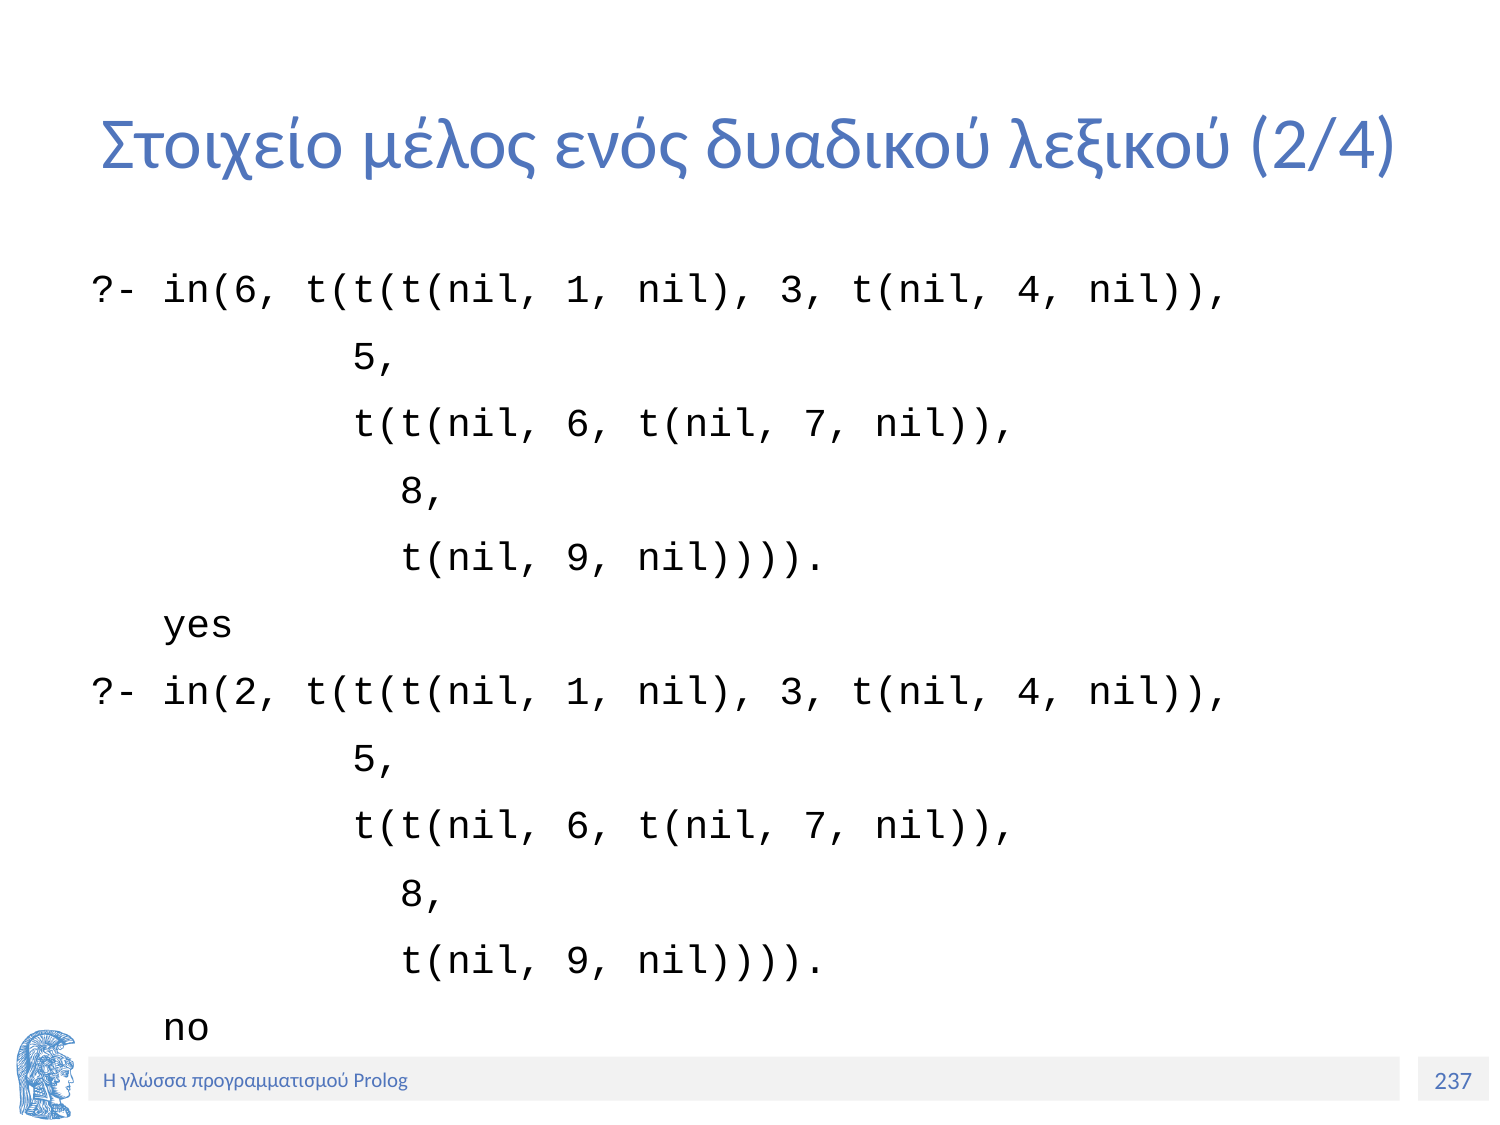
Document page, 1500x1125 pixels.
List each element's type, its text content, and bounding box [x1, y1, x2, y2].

title Στοιχείο μέλος ενός δυαδικού λεξικού (2/4) [75, 45, 1425, 233]
picture [9, 1026, 81, 1120]
list ?- in(6, t(t(t(nil, 1, nil), 3, t(nil, 4, nil)), 5, t(t(nil, 6, t(nil, 7, nil)), 8, t(nil, 9, nil)))). yes ?- in(2, t(t(t(nil, 1, nil), 3, t(nil, 4, nil)), 5, t(t(nil, 6, t(nil, 7, nil)), 8, t(nil, 9, nil)))). no [76, 255, 1427, 1059]
